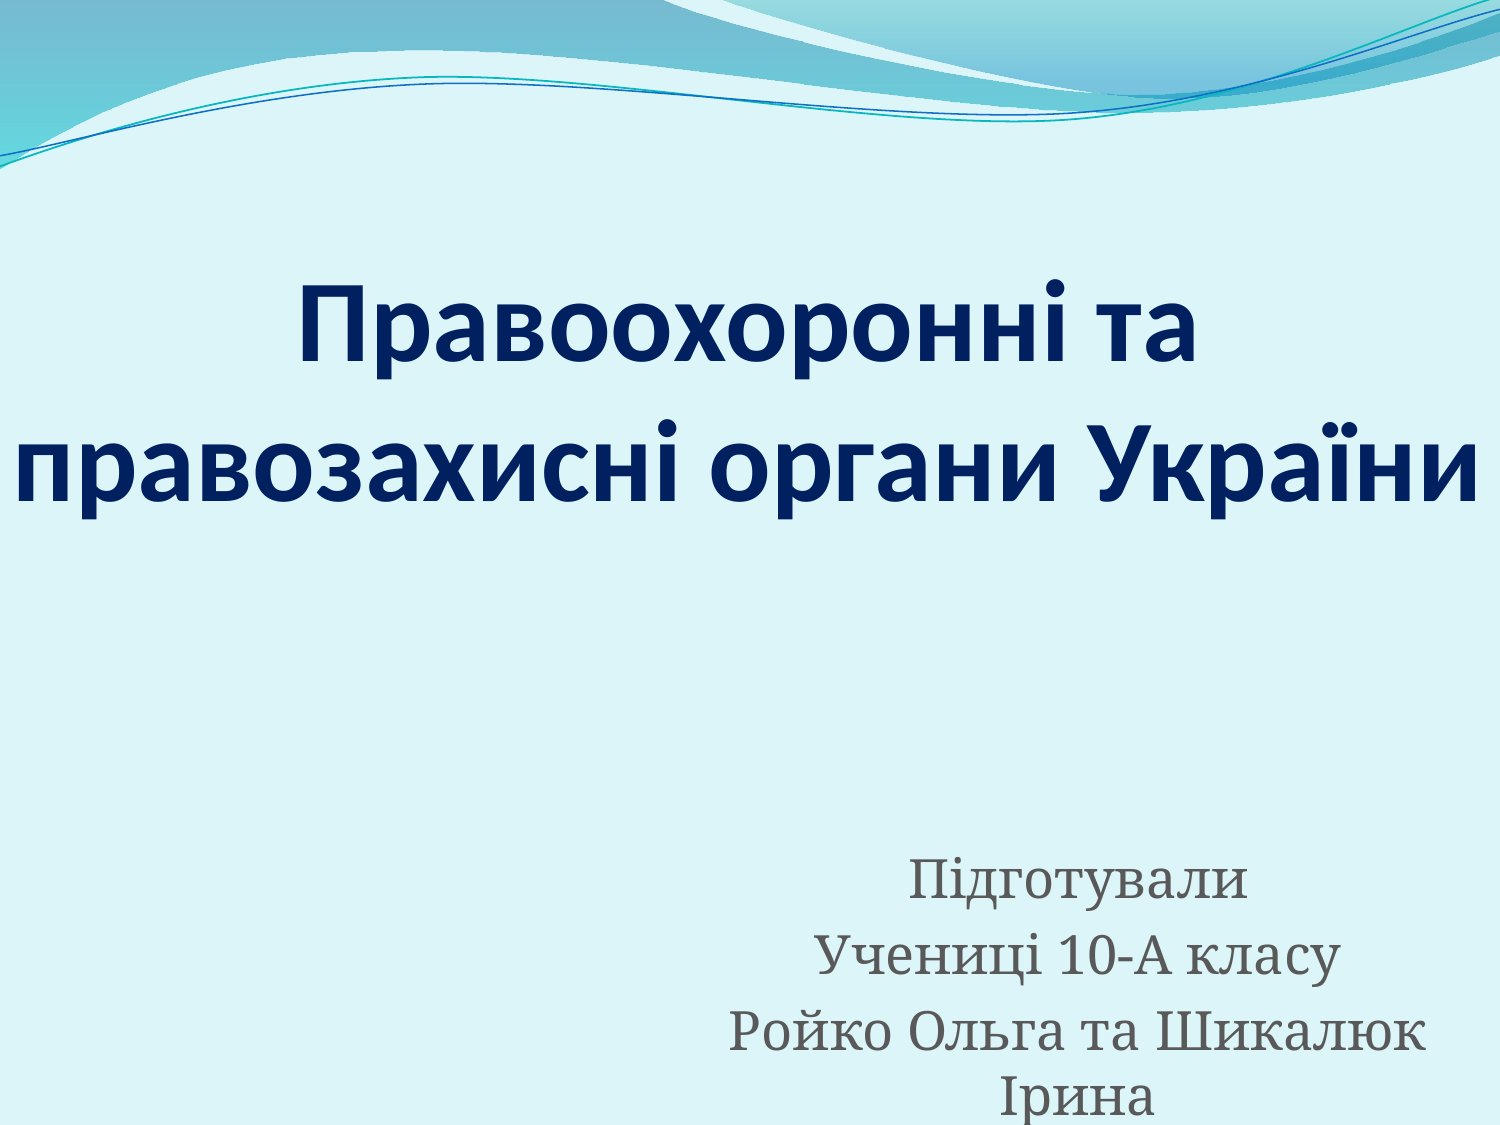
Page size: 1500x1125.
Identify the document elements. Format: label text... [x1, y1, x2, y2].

title Правоохоронні та правозахисні органи України [0, 224, 1500, 525]
subtitle Підготували Учениці 10-А класу Ройко Ольга та Шикалюк Ірина [667, 837, 1500, 1125]
